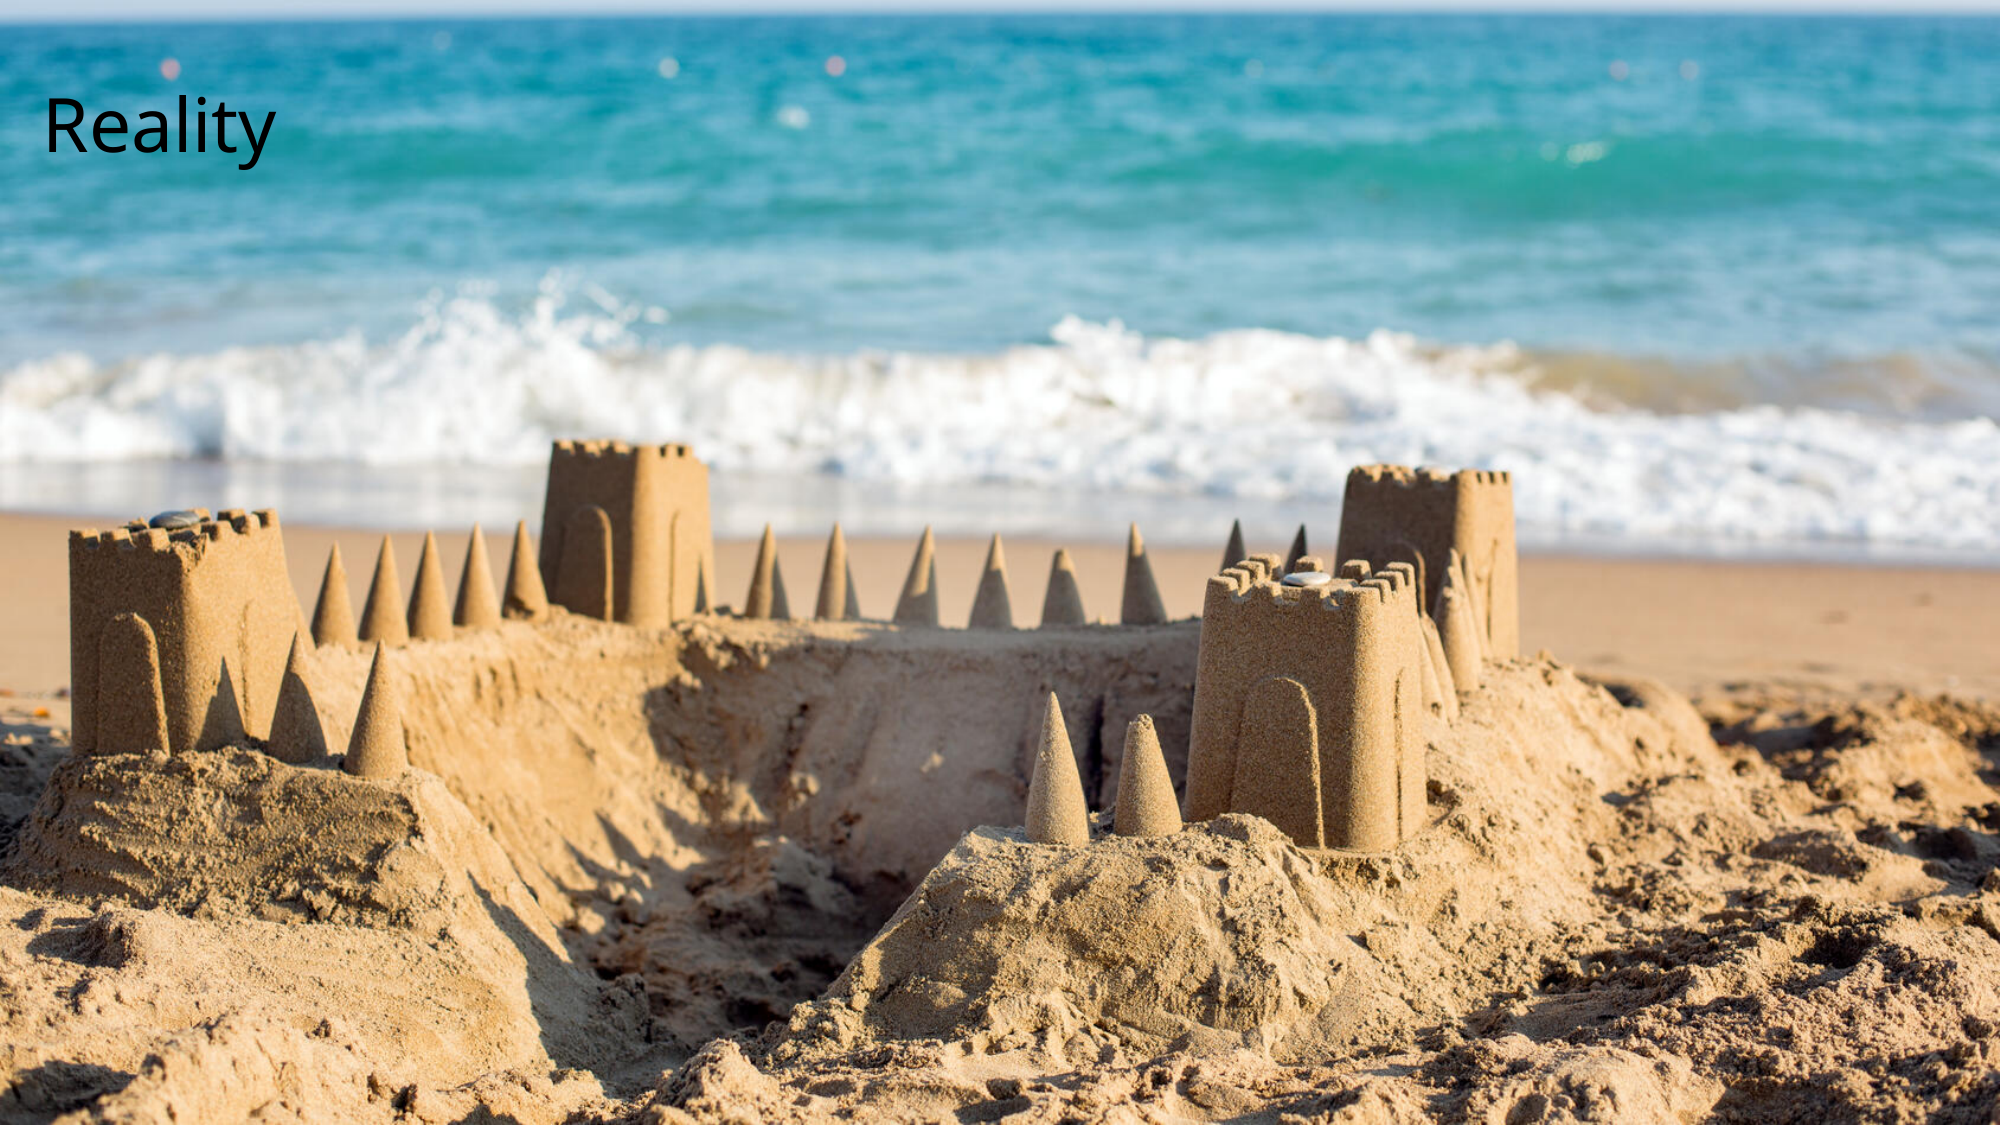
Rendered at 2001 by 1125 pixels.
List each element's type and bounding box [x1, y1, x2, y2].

list [0, 0, 2000, 1125]
